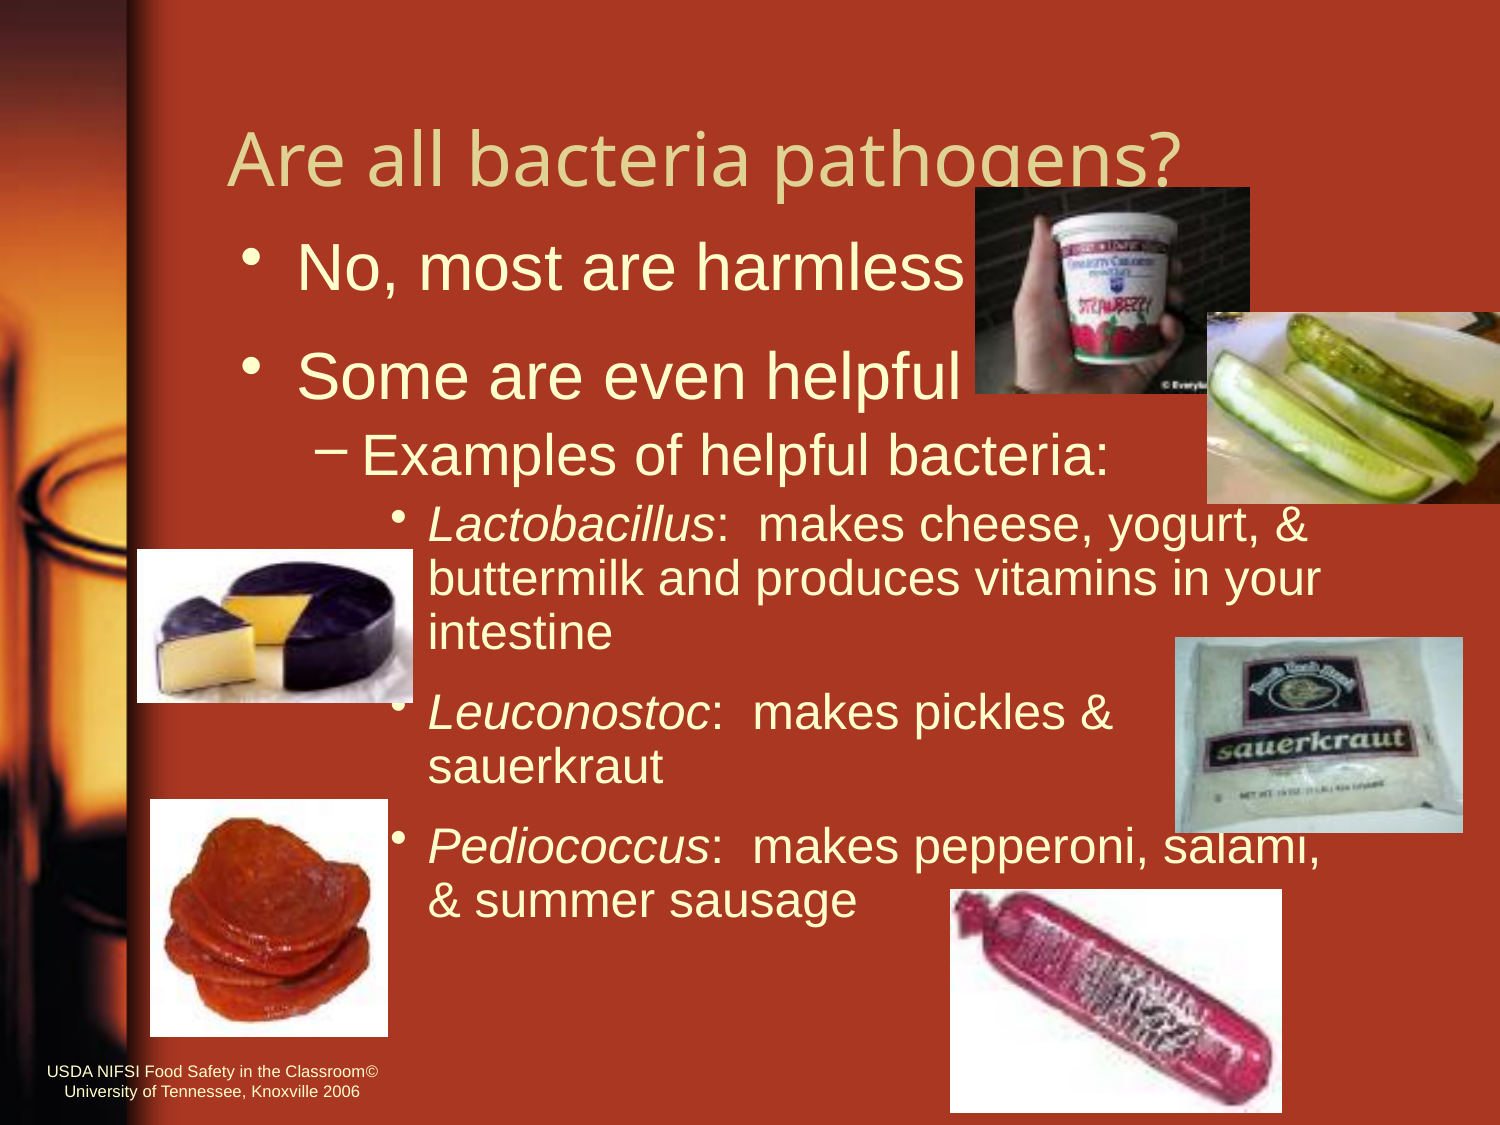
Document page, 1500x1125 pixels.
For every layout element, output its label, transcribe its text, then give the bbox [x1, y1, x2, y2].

title Are all bacteria pathogens? [212, 74, 1388, 238]
list No, most are harmless Some are even helpful Examples of helpful bacteria: Lactobacillus: makes cheese, yogurt, & buttermilk and produces vitamins in your intestine Leuconostoc: makes pickles & sauerkraut Pediococcus: makes pepperoni, salami, & summer sausage [224, 224, 1351, 1001]
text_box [974, 187, 1500, 504]
text_box USDA NIFSI Food Safety in the Classroom© University of Tennessee, Knoxville 2006 [0, 1037, 500, 1125]
picture [0, 0, 1500, 1125]
